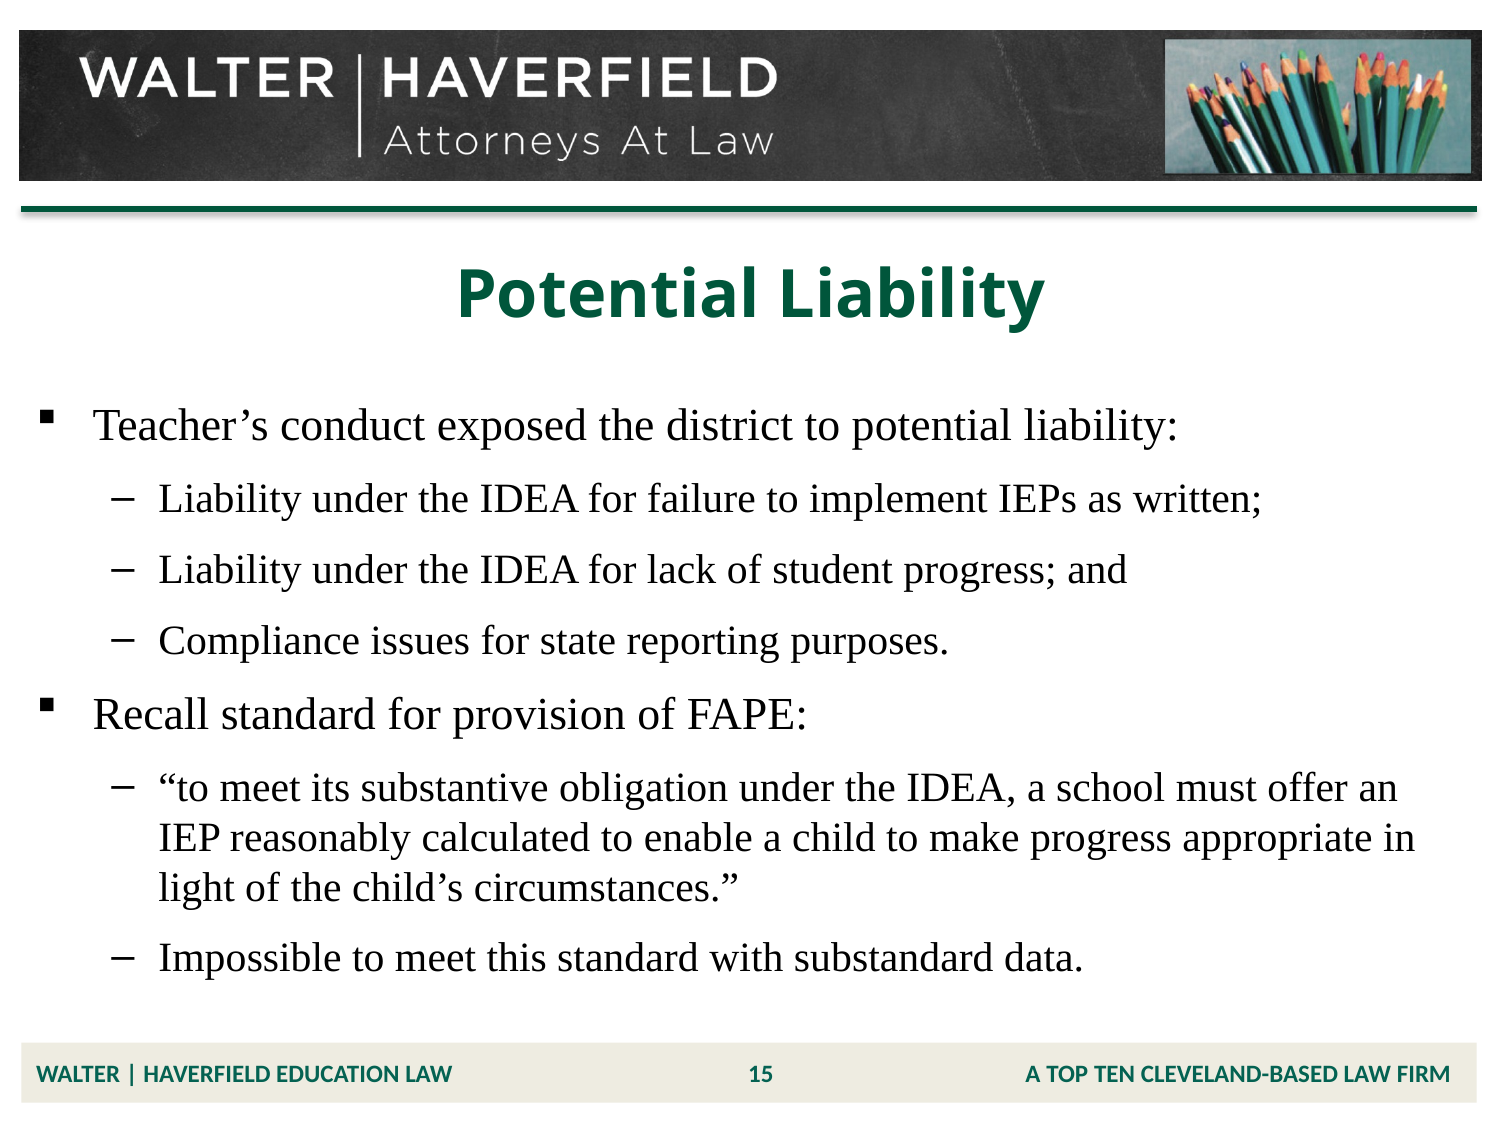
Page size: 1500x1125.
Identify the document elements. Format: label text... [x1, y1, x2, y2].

title Potential Liability [23, 209, 1477, 372]
picture [19, 30, 1482, 181]
list Teacher’s conduct exposed the district to potential liability: Liability under the IDEA for failure to implement IEPs as written; Liability under the IDEA for lack of student progress; and Compliance issues for state reporting purposes. Recall standard for provision of FAPE: “to meet its substantive obligation under the IDEA, a school must offer an IEP reasonably calculated to enable a child to make progress appropriate in light of the child’s circumstances.” Impossible to meet this standard with substandard data. [21, 387, 1475, 1013]
